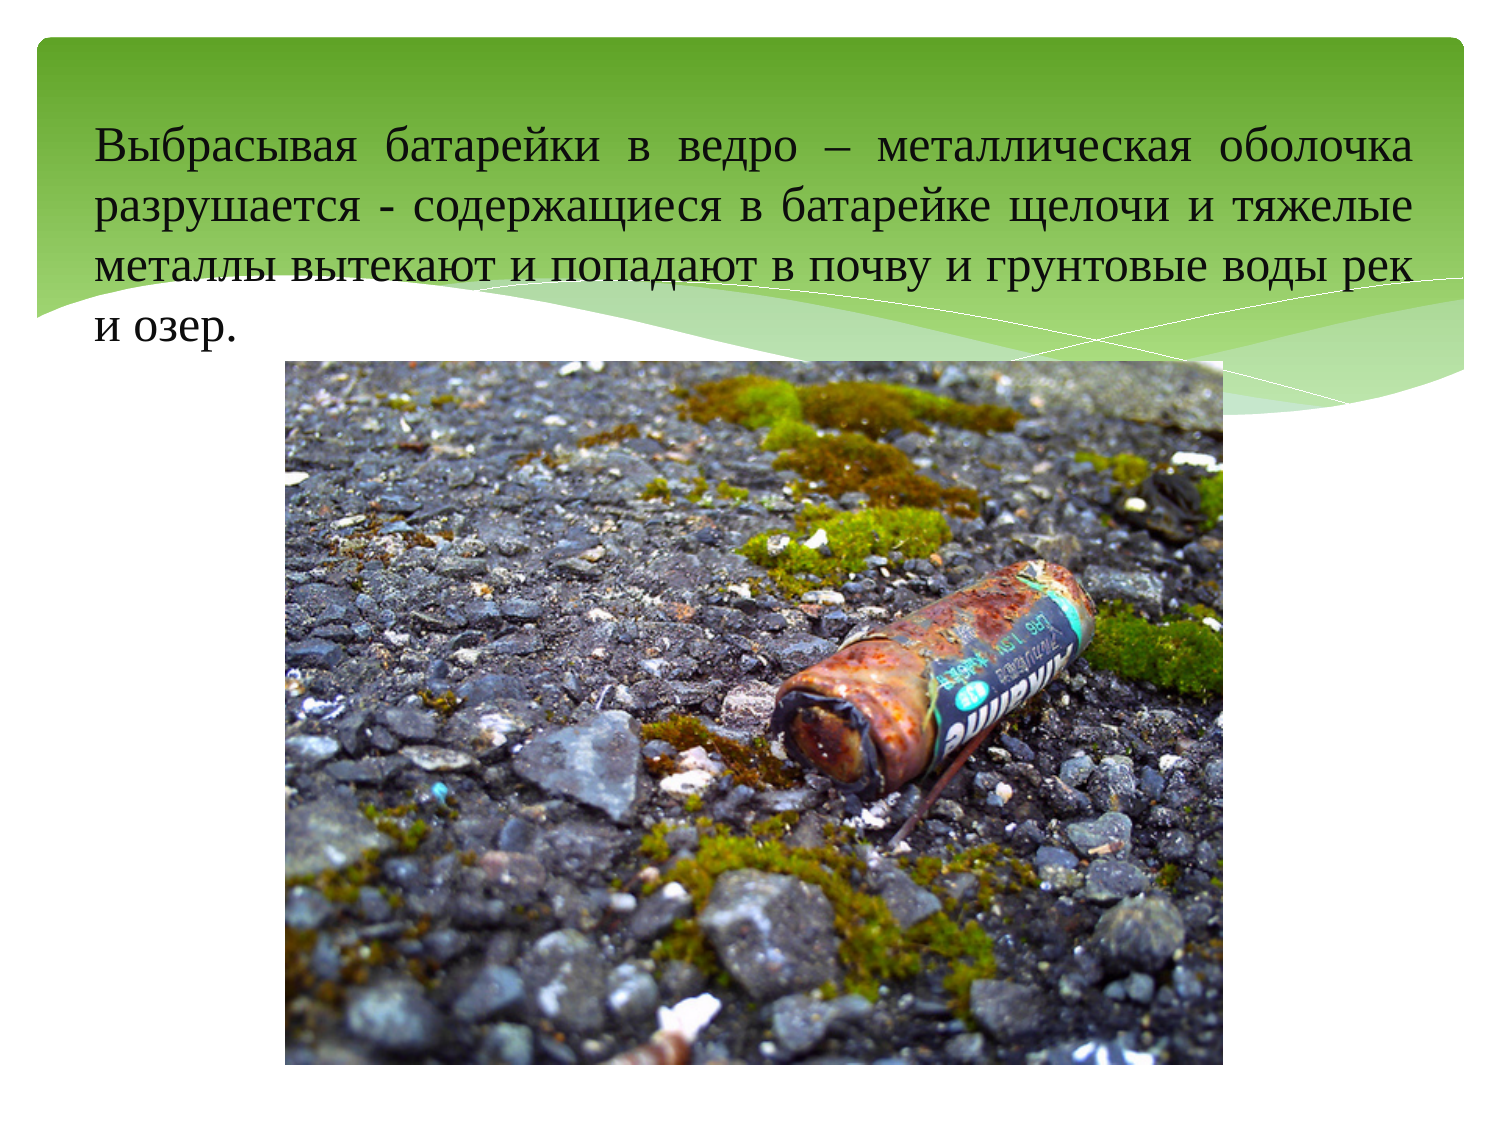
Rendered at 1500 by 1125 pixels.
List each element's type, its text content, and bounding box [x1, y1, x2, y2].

picture [285, 361, 1224, 1065]
title Выбрасывая батарейки в ведро – металлическая оболочка разрушается - содержащиеся в батарейке щелочи и тяжелые металлы вытекают и попадают в почву и грунтовые воды рек и озер. [79, 66, 1430, 397]
